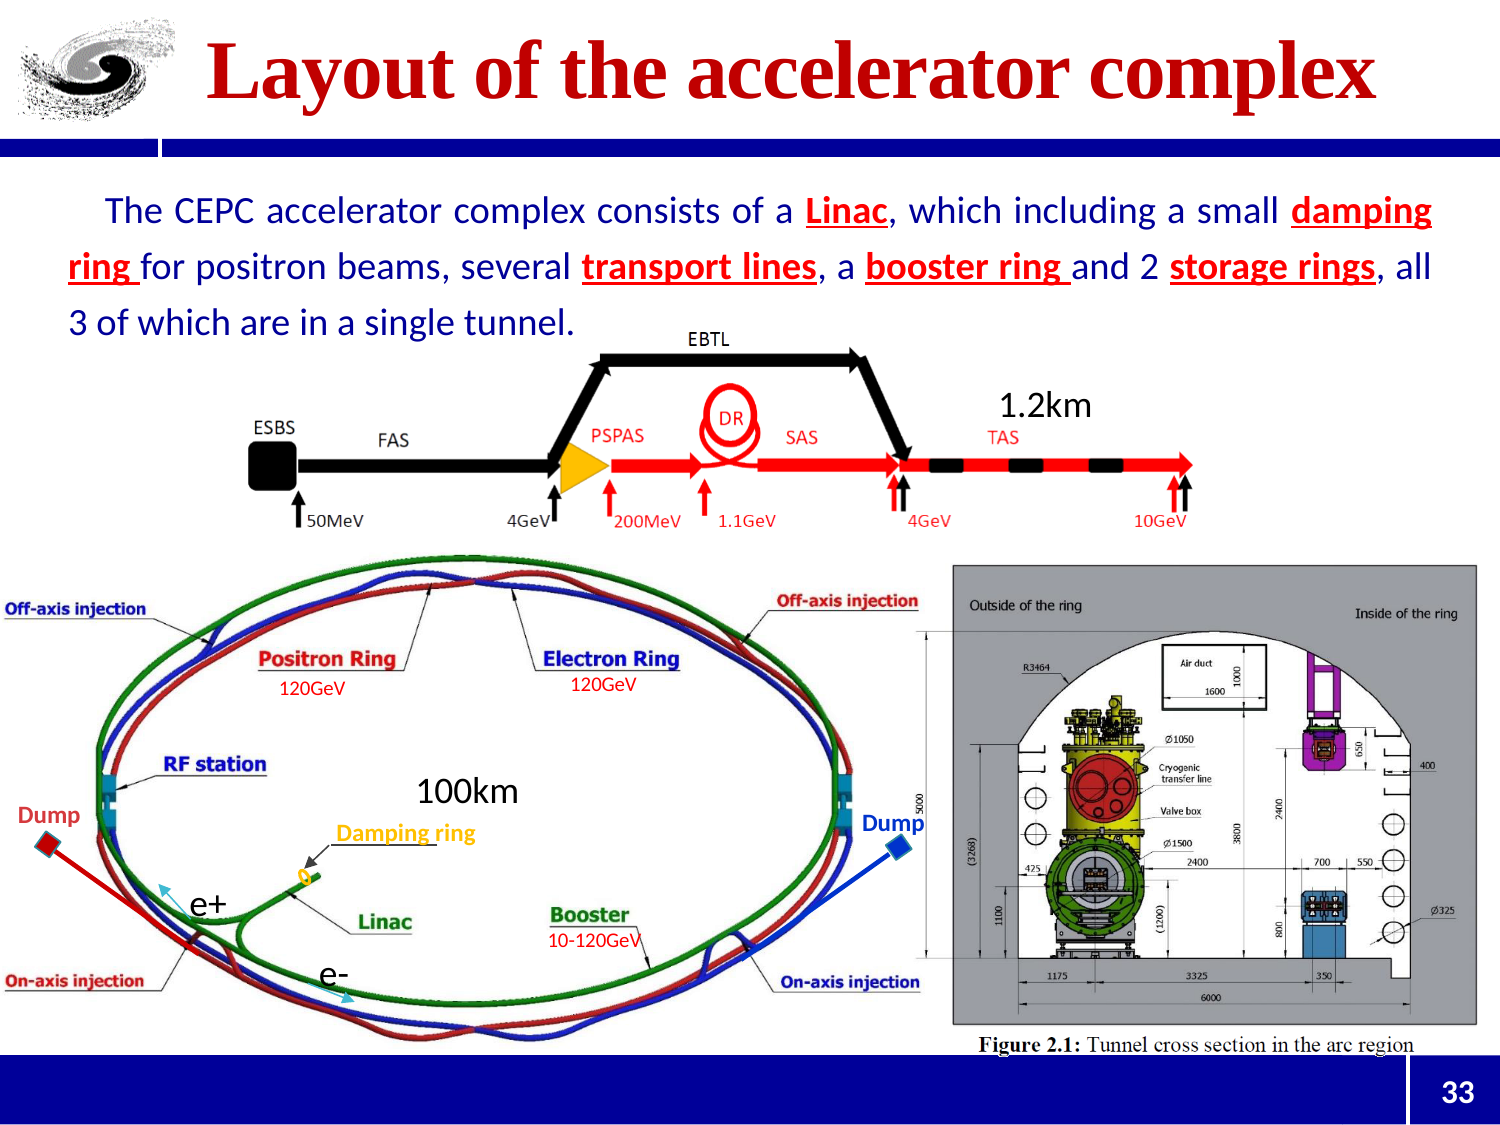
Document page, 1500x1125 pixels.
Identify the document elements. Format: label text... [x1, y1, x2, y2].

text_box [229, 332, 1235, 540]
title Layout of the accelerator complex [191, 17, 1486, 127]
list The CEPC accelerator complex consists of a Linac, which including a small damping ring for positron beams, several transport lines, a booster ring and 2 storage rings, all 3 of which are in a single tunnel. [53, 162, 1447, 352]
picture [942, 562, 1499, 1059]
picture [18, 17, 175, 122]
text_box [0, 513, 942, 1060]
